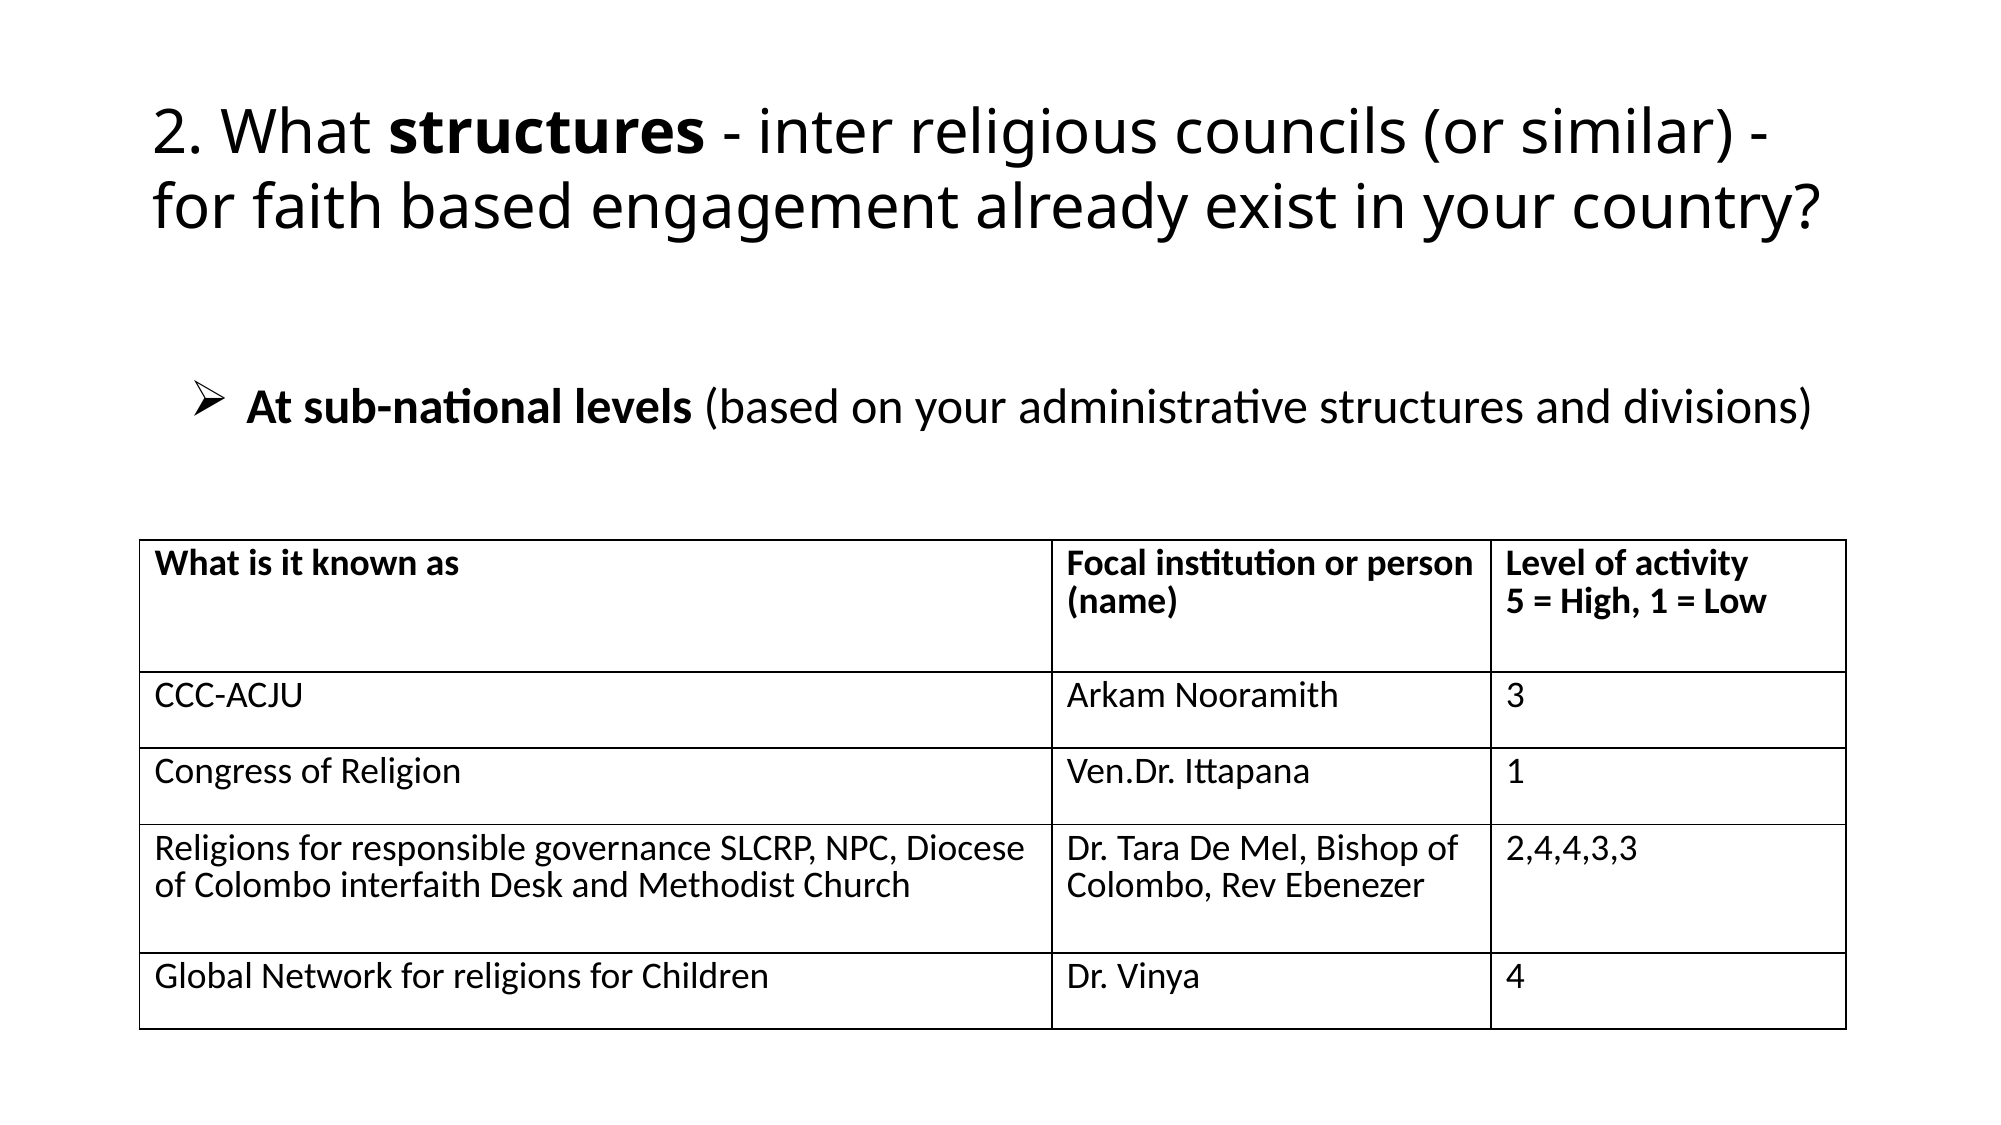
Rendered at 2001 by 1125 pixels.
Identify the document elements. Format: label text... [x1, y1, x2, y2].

table_cell 3 [1492, 673, 1845, 747]
table_cell 2,4,4,3,3 [1492, 825, 1845, 952]
table_cell Religions for responsible governance SLCRP, NPC, Diocese of Colombo interfaith Desk and Methodist Church [140, 825, 1051, 952]
table_header What is it known as [140, 541, 1051, 671]
table_header Level of activity 5 = High, 1 = Low [1492, 541, 1845, 671]
list At sub-national levels (based on your administrative structures and divisions) [137, 372, 1863, 465]
table_cell 4 [1492, 954, 1845, 1028]
title 2. What structures - inter religious councils (or similar) - for faith based engagement already exist in your country? [137, 59, 1863, 278]
table_cell Ven.Dr. Ittapana [1053, 749, 1490, 824]
table_cell Congress of Religion [140, 749, 1051, 824]
table_cell CCC-ACJU [140, 673, 1051, 747]
table_cell Global Network for religions for Children [140, 954, 1051, 1028]
table_cell 1 [1492, 749, 1845, 824]
table_cell Dr. Vinya [1053, 954, 1490, 1028]
table_header Focal institution or person (name) [1053, 541, 1490, 671]
table_cell Arkam Nooramith [1053, 673, 1490, 747]
table_cell Dr. Tara De Mel, Bishop of Colombo, Rev Ebenezer [1053, 825, 1490, 952]
